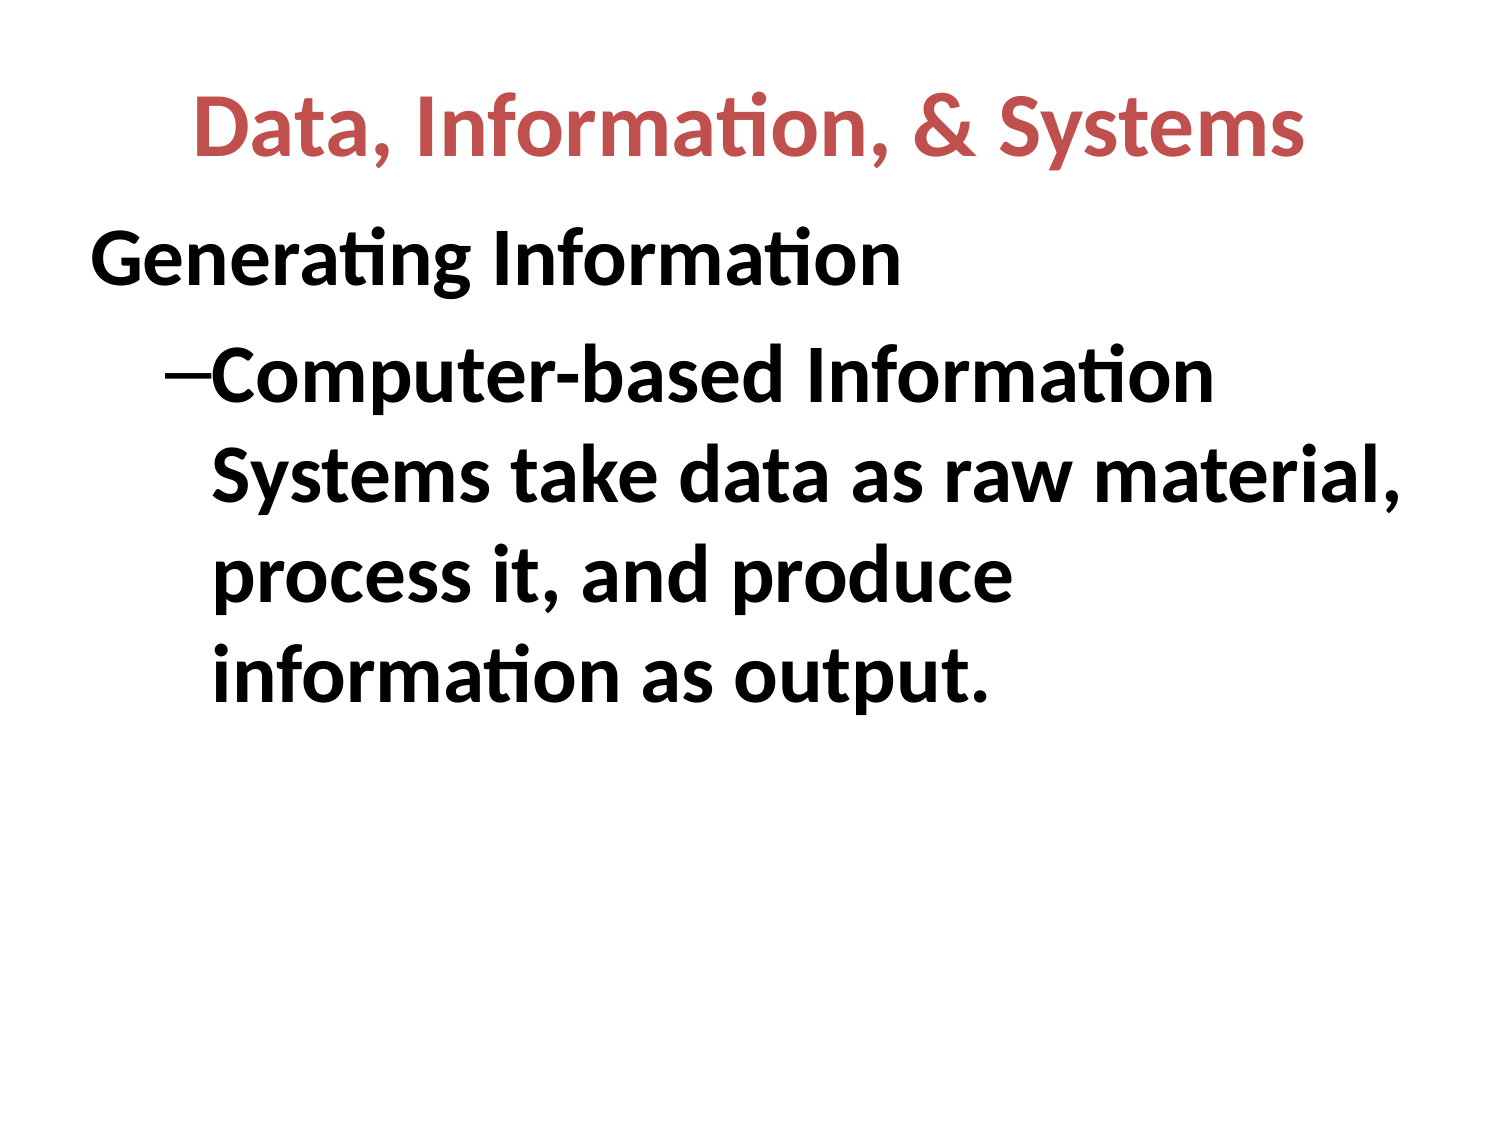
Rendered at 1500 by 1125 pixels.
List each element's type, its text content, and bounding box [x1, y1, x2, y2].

title Data, Information, & Systems [75, 45, 1425, 194]
list Generating Information Computer-based Information Systems take data as raw material, process it, and produce information as output. [75, 194, 1425, 1075]
